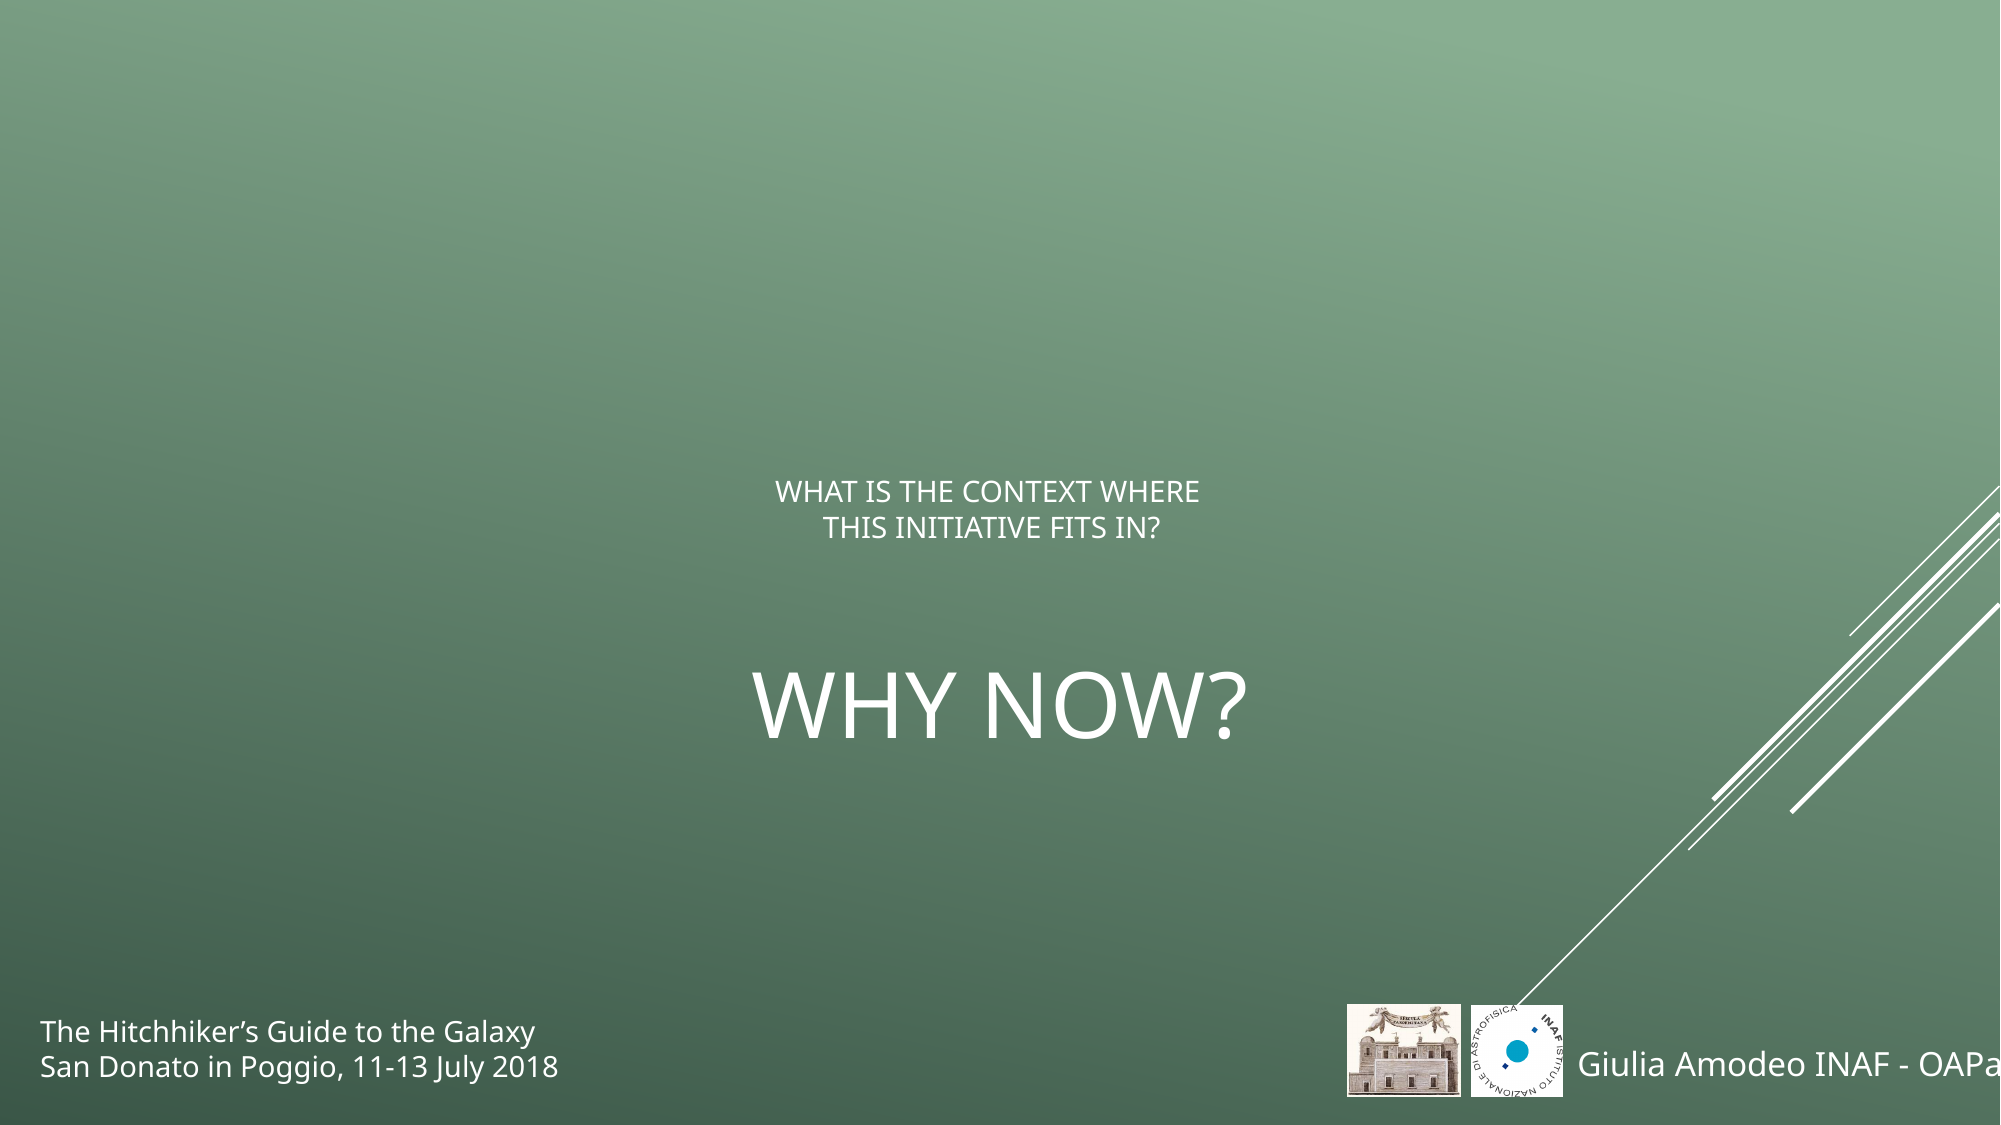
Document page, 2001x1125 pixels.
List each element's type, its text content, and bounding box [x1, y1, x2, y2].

text_box The Hitchhiker’s Guide to the Galaxy San Donato in Poggio, 11-13 July 2018 [25, 1005, 1347, 1091]
text_box Giulia Amodeo INAF - OAPa [1563, 1036, 2000, 1091]
title What is the context where this initiative fits in? [286, 463, 1697, 612]
picture [1471, 1005, 1563, 1097]
text_box WHY NOW? [0, 639, 2000, 875]
picture [1347, 1004, 1461, 1097]
